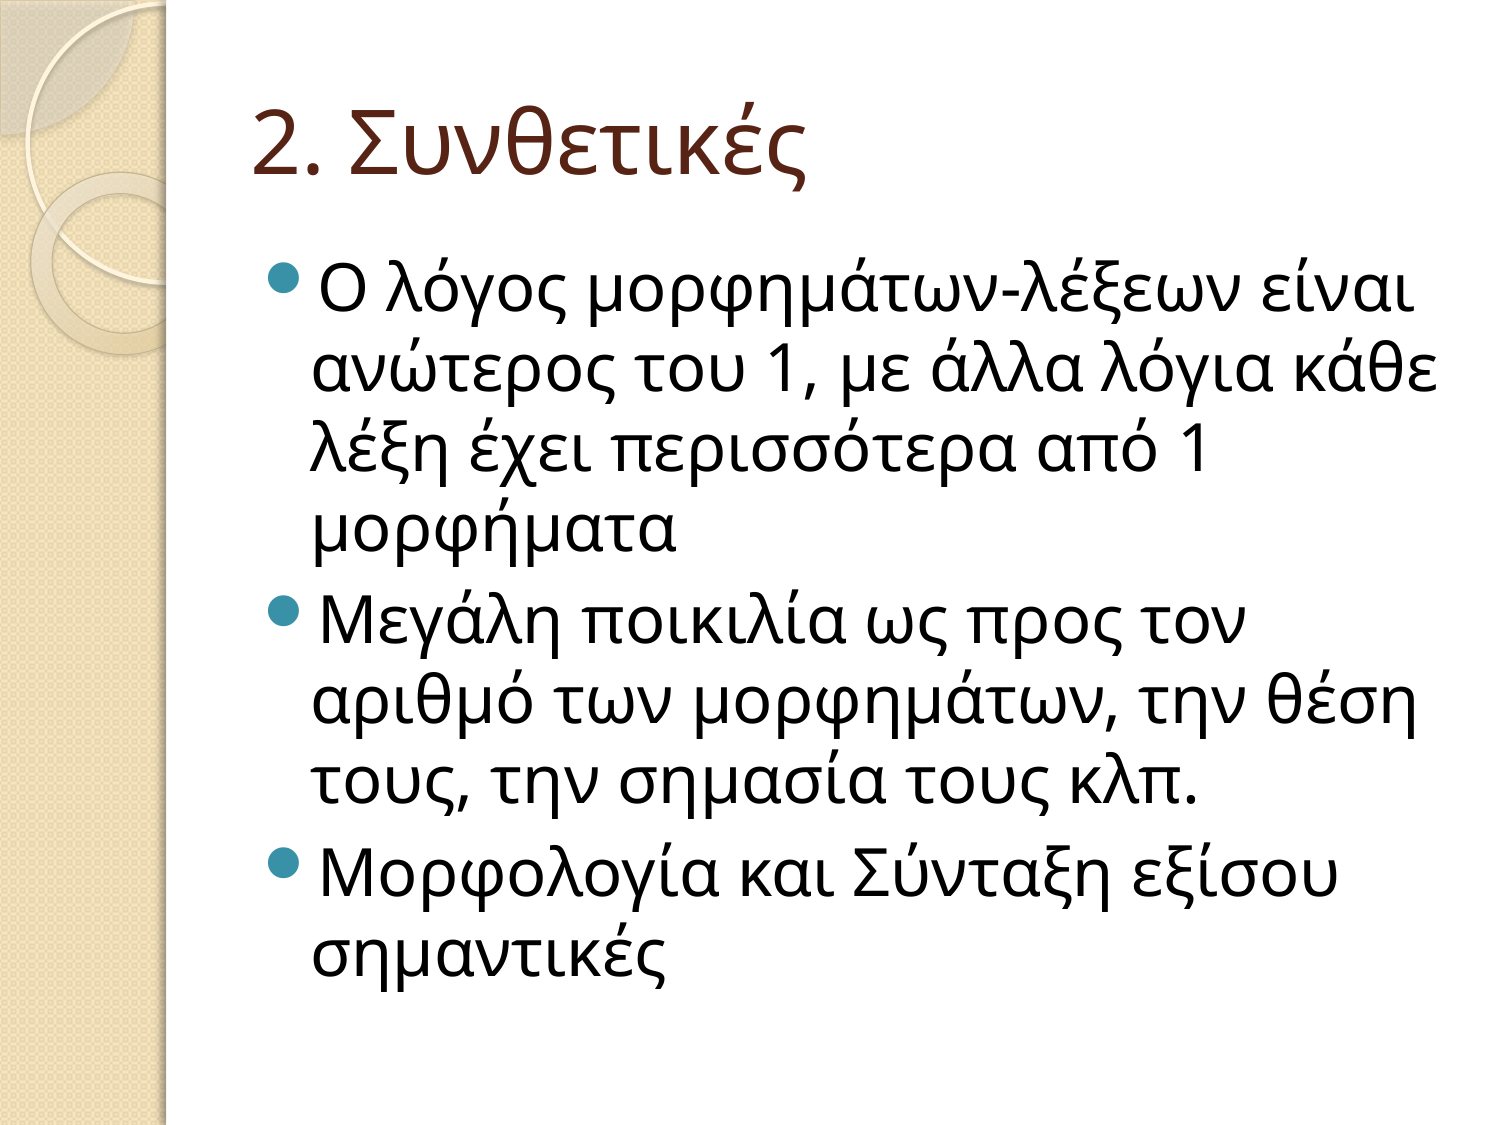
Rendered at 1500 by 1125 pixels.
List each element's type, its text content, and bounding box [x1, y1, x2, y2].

list Ο λόγος μορφημάτων-λέξεων είναι ανώτερος του 1, με άλλα λόγια κάθε λέξη έχει περισσότερα από 1 μορφήματα Μεγάλη ποικιλία ως προς τον αριθμό των μορφημάτων, την θέση τους, την σημασία τους κλπ. Μορφολογία και Σύνταξη εξίσου σημαντικές [235, 237, 1466, 1025]
title 2. Συνθετικές [235, 45, 1466, 233]
